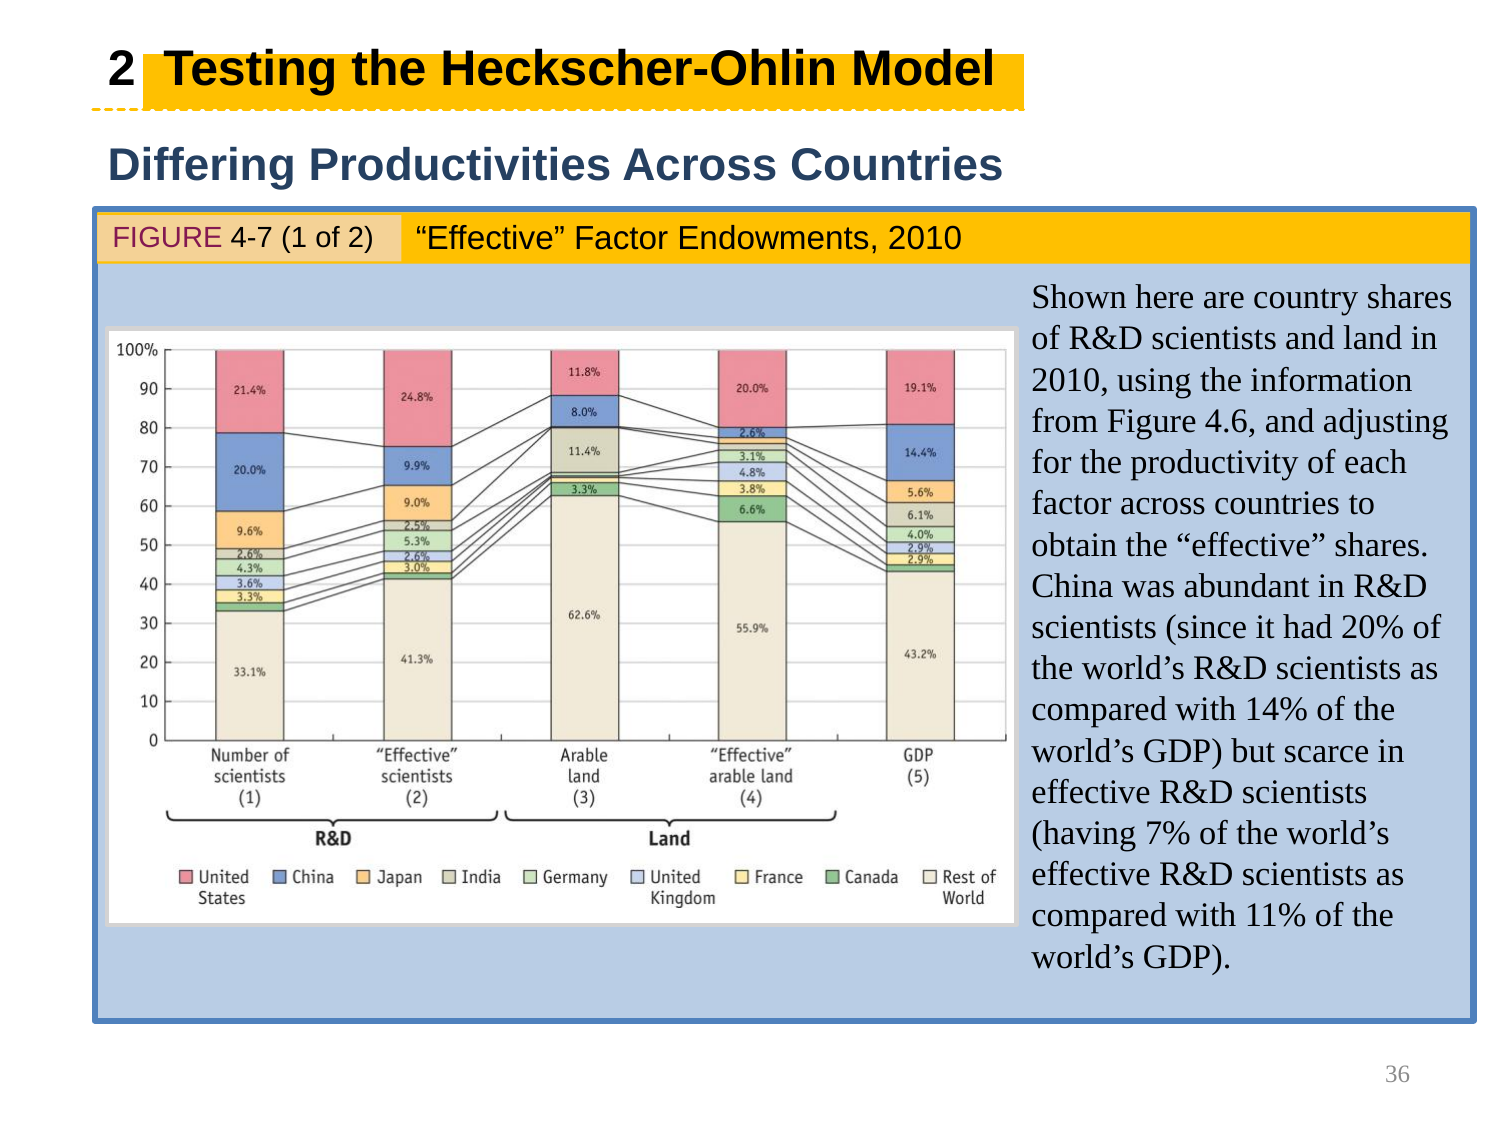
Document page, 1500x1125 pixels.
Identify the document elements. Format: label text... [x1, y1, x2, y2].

text_box [1006, 212, 1471, 264]
text_box “Effective” Factor Endowments, 2010 [400, 208, 1006, 264]
picture [117, 343, 1007, 909]
text_box FIGURE 4-7 (1 of 2) [97, 215, 400, 262]
text_box Differing Productivities Across Countries [92, 133, 1299, 198]
text_box Shown here are country shares of R&D scientists and land in 2010, using the information from Figure 4.6, and adjusting for the productivity of each factor across countries to obtain the “effective” shares. China was abundant in R&D scientists (since it had 20% of the world’s R&D scientists as compared with 14% of the world’s GDP) but scarce in effective R&D scientists (having 7% of the world’s effective R&D scientists as compared with 11% of the world’s GDP). [1016, 266, 1475, 1029]
text_box 2 Testing the Heckscher-Ohlin Model [92, 0, 1500, 133]
text_box [106, 328, 1016, 925]
slide_number 36 [1074, 1042, 1425, 1103]
text_box [94, 208, 1474, 1021]
